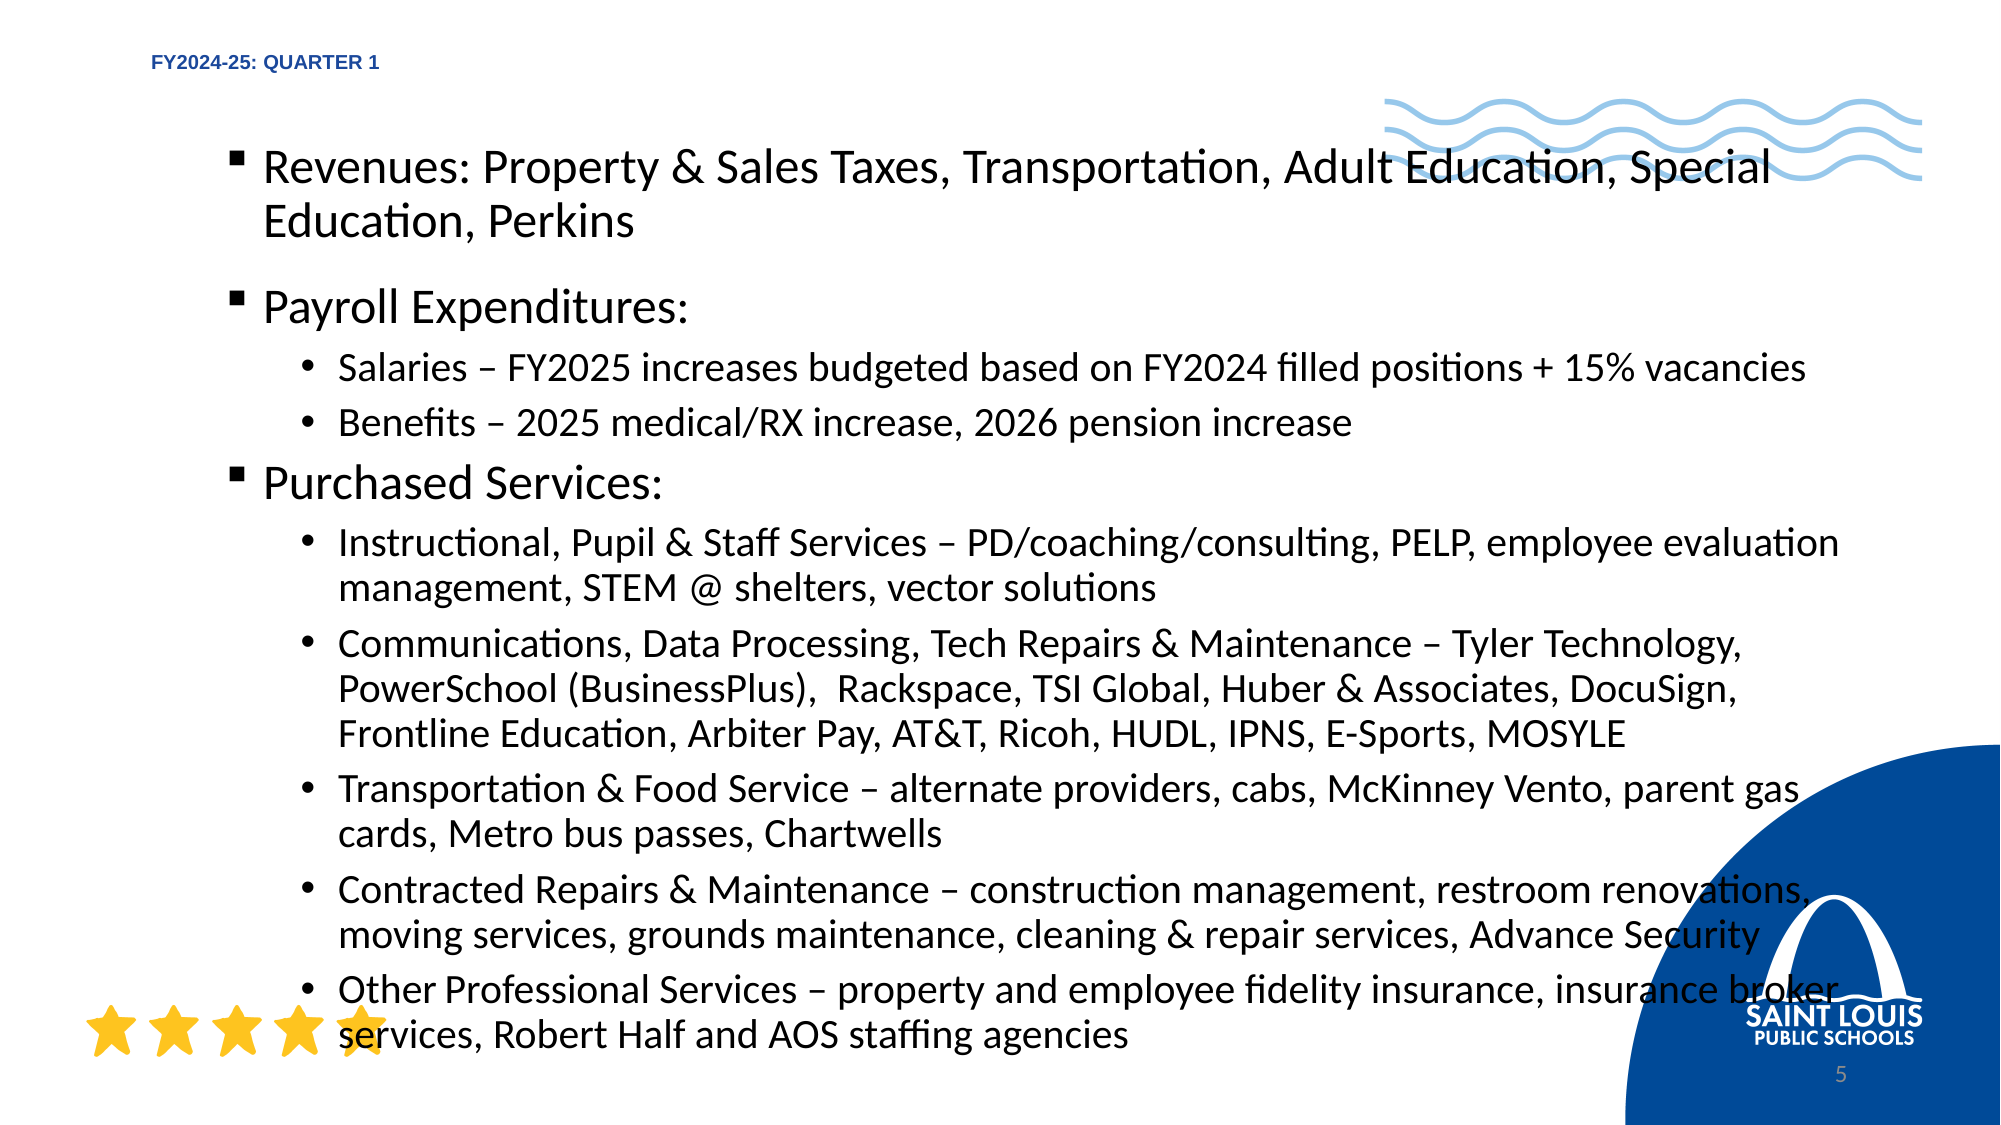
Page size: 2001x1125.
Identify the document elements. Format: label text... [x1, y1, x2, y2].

list Revenues: Property & Sales Taxes, Transportation, Adult Education, Special Education, Perkins Payroll Expenditures: Salaries – FY2025 increases budgeted based on FY2024 filled positions + 15% vacancies Benefits – 2025 medical/RX increase, 2026 pension increase Purchased Services: Instructional, Pupil & Staff Services – PD/coaching/consulting, PELP, employee evaluation management, STEM @ shelters, vector solutions Communications, Data Processing, Tech Repairs & Maintenance – Tyler Technology, PowerSchool (BusinessPlus), Rackspace, TSI Global, Huber & Associates, DocuSign, Frontline Education, Arbiter Pay, AT&T, Ricoh, HUDL, IPNS, E-Sports, MOSYLE Transportation & Food Service – alternate providers, cabs, McKinney Vento, parent gas cards, Metro bus passes, Chartwells Contracted Repairs & Maintenance – construction management, restroom renovations, moving services, grounds maintenance, cleaning & repair services, Advance Security Other Professional Services – property and employee fidelity insurance, insurance broker services, Robert Half and AOS staffing agencies [135, 22, 1863, 1075]
picture [0, 0, 2000, 1125]
title FY2024-25: QUARTER 1 [136, 22, 1861, 105]
slide_number 5 [1412, 1075, 1863, 1103]
